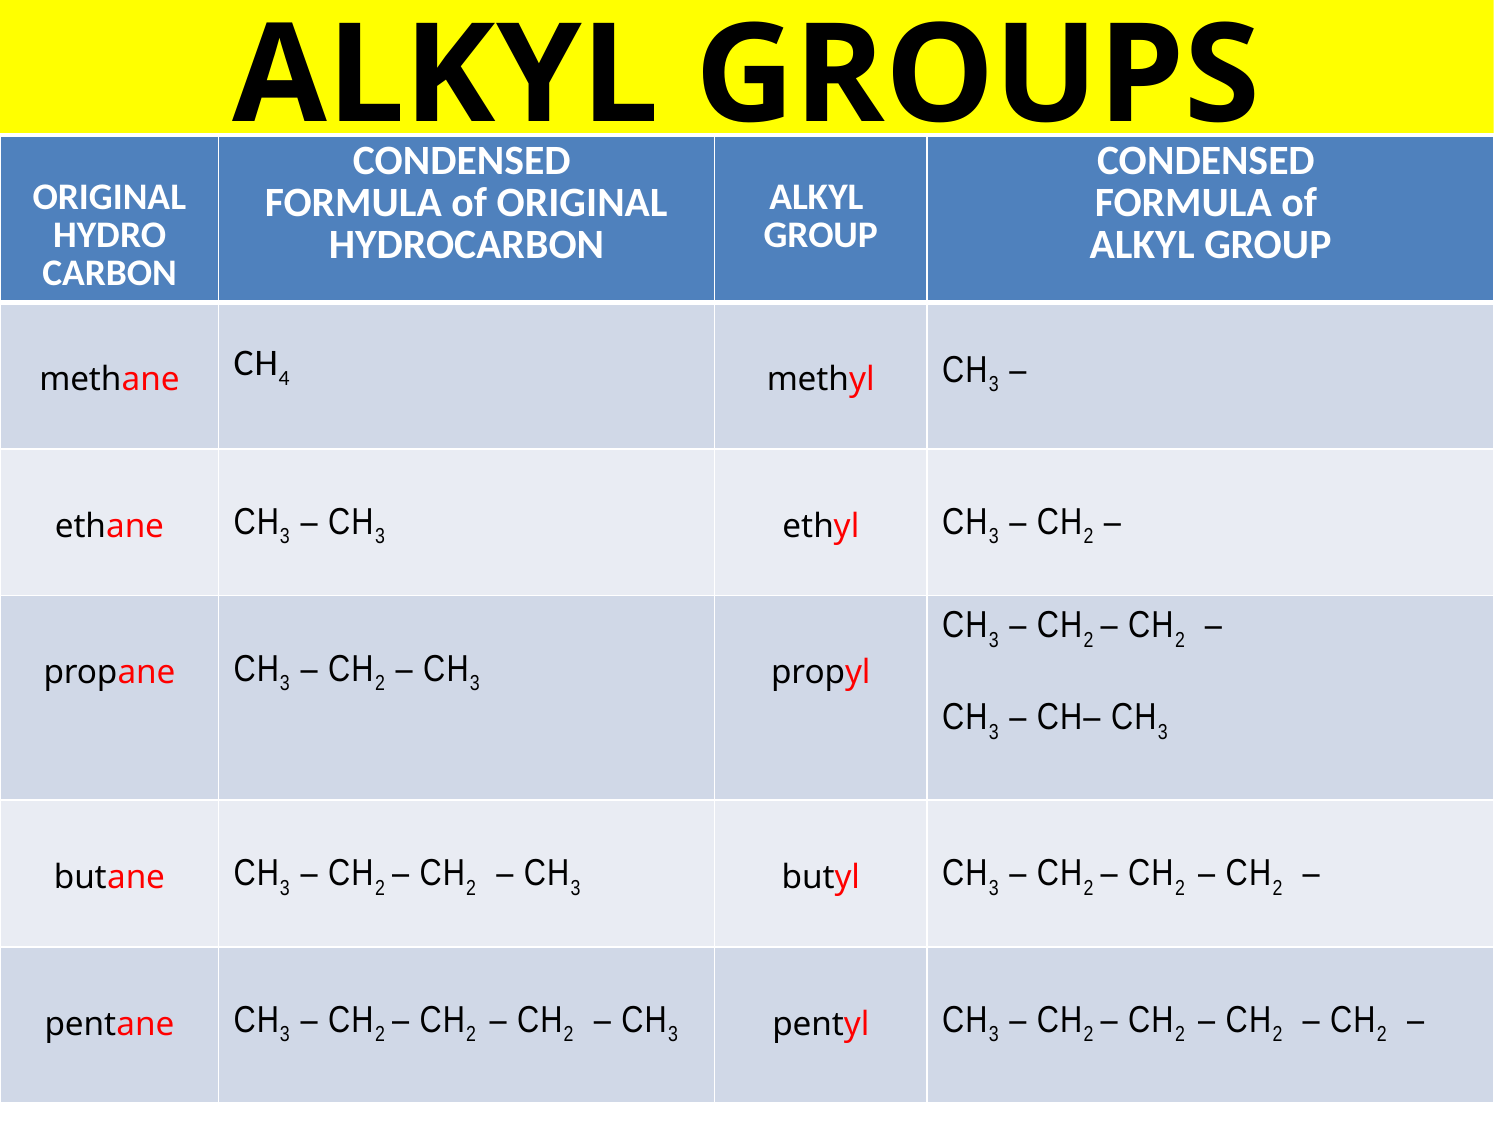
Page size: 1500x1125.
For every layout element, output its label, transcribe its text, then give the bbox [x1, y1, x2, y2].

table_cell propyl [715, 596, 926, 799]
table_cell CH4 [219, 305, 714, 448]
table_cell CH3 – [928, 305, 1493, 448]
table_cell methyl [715, 305, 926, 448]
table_cell CH3 – CH3 [219, 450, 714, 595]
table_cell CH3 – CH2 – CH2 – CH3 [219, 801, 714, 946]
table_cell CH3 – CH2 – CH3 [219, 596, 714, 799]
table_header CONDENSED FORMULA of ORIGINAL HYDROCARBON [219, 137, 714, 300]
table_cell methane [1, 305, 218, 448]
table_cell CH3 – CH2 – CH2 – CH3 – CH– CH3 [928, 596, 1493, 799]
table_cell butyl [715, 801, 926, 946]
table_cell CH3 – CH2 – CH2 – CH2 – [928, 801, 1493, 946]
table_header CONDENSED FORMULA of ALKYL GROUP [928, 137, 1493, 300]
table_cell CH3 – CH2 – CH2 – CH2 – CH3 [219, 948, 714, 1102]
table_cell butane [1, 801, 218, 946]
text_box ALKYL GROUPS [0, 0, 1494, 133]
table_header ORIGINAL HYDRO CARBON [1, 137, 218, 300]
table_cell propane [1, 596, 218, 799]
table_cell ethyl [715, 450, 926, 595]
table_cell ethane [1, 450, 218, 595]
table_cell pentane [1, 948, 218, 1102]
table_header ALKYL GROUP [715, 137, 926, 300]
table_cell pentyl [715, 948, 926, 1102]
table_cell CH3 – CH2 – CH2 – CH2 – CH2 – [928, 948, 1493, 1102]
table_cell CH3 – CH2 – [928, 450, 1493, 595]
